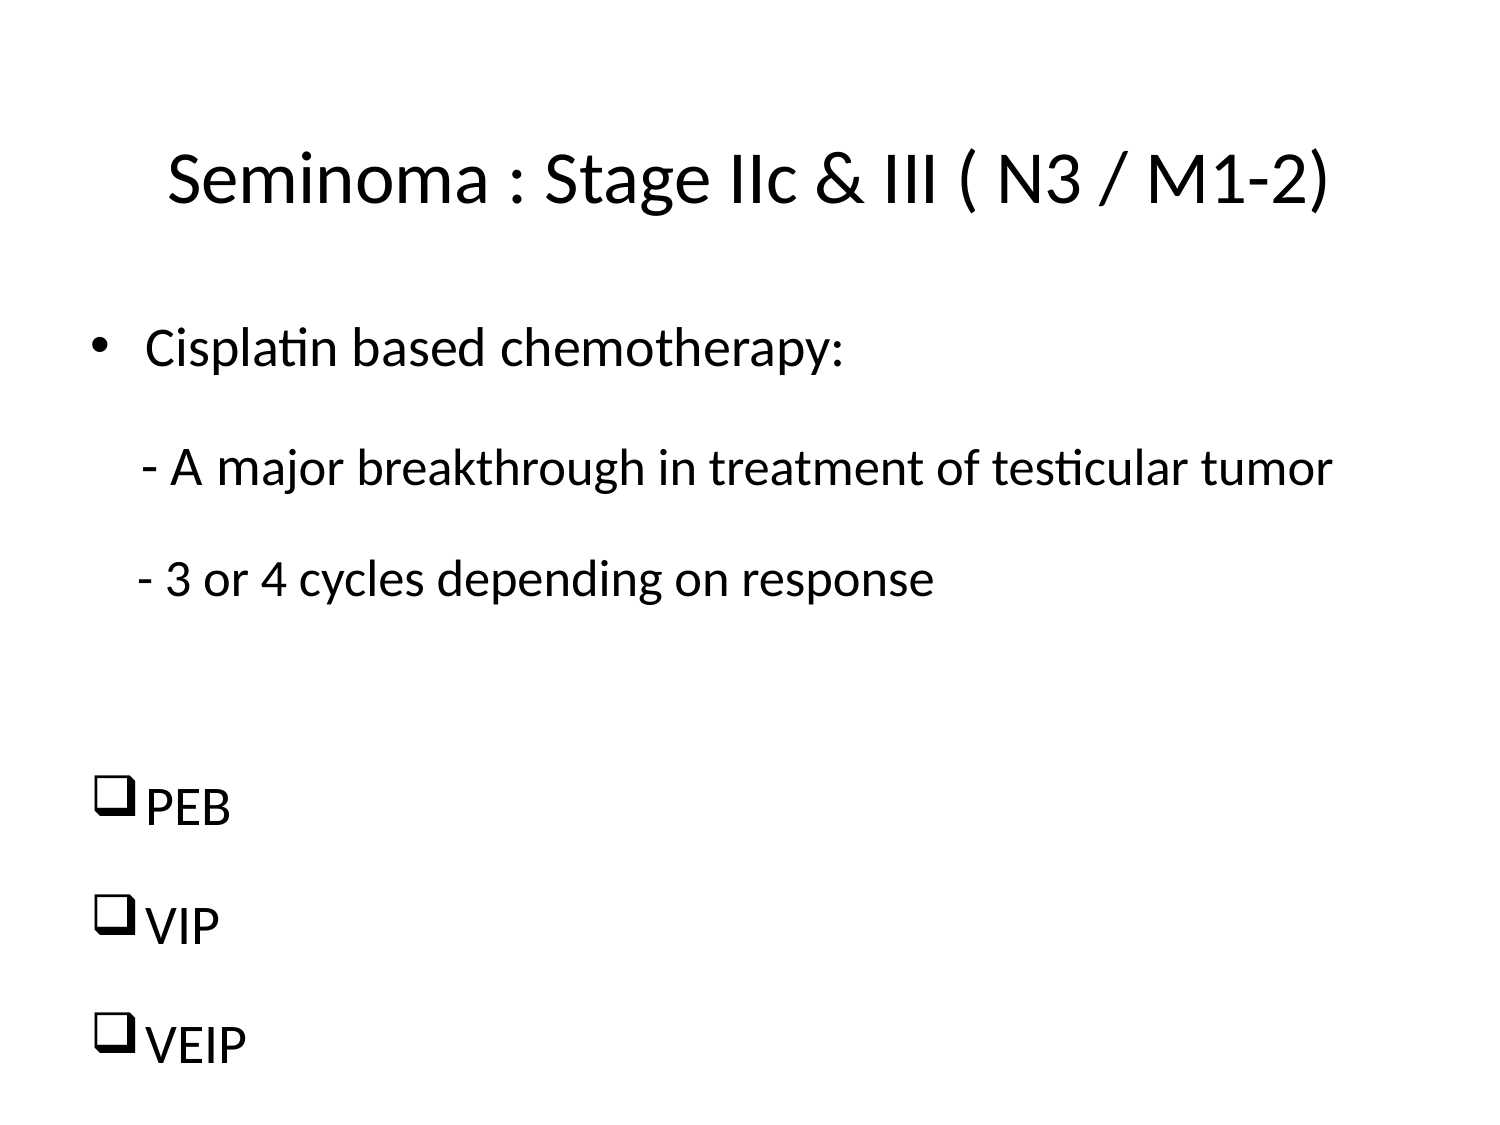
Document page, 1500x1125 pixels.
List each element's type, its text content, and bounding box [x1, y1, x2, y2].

title Seminoma : Stage IIc & III ( N3 / M1-2) [75, 79, 1425, 262]
list Cisplatin based chemotherapy: - A major breakthrough in treatment of testicular tumor - 3 or 4 cycles depending on response PEB VIP VEIP [75, 262, 1459, 1083]
